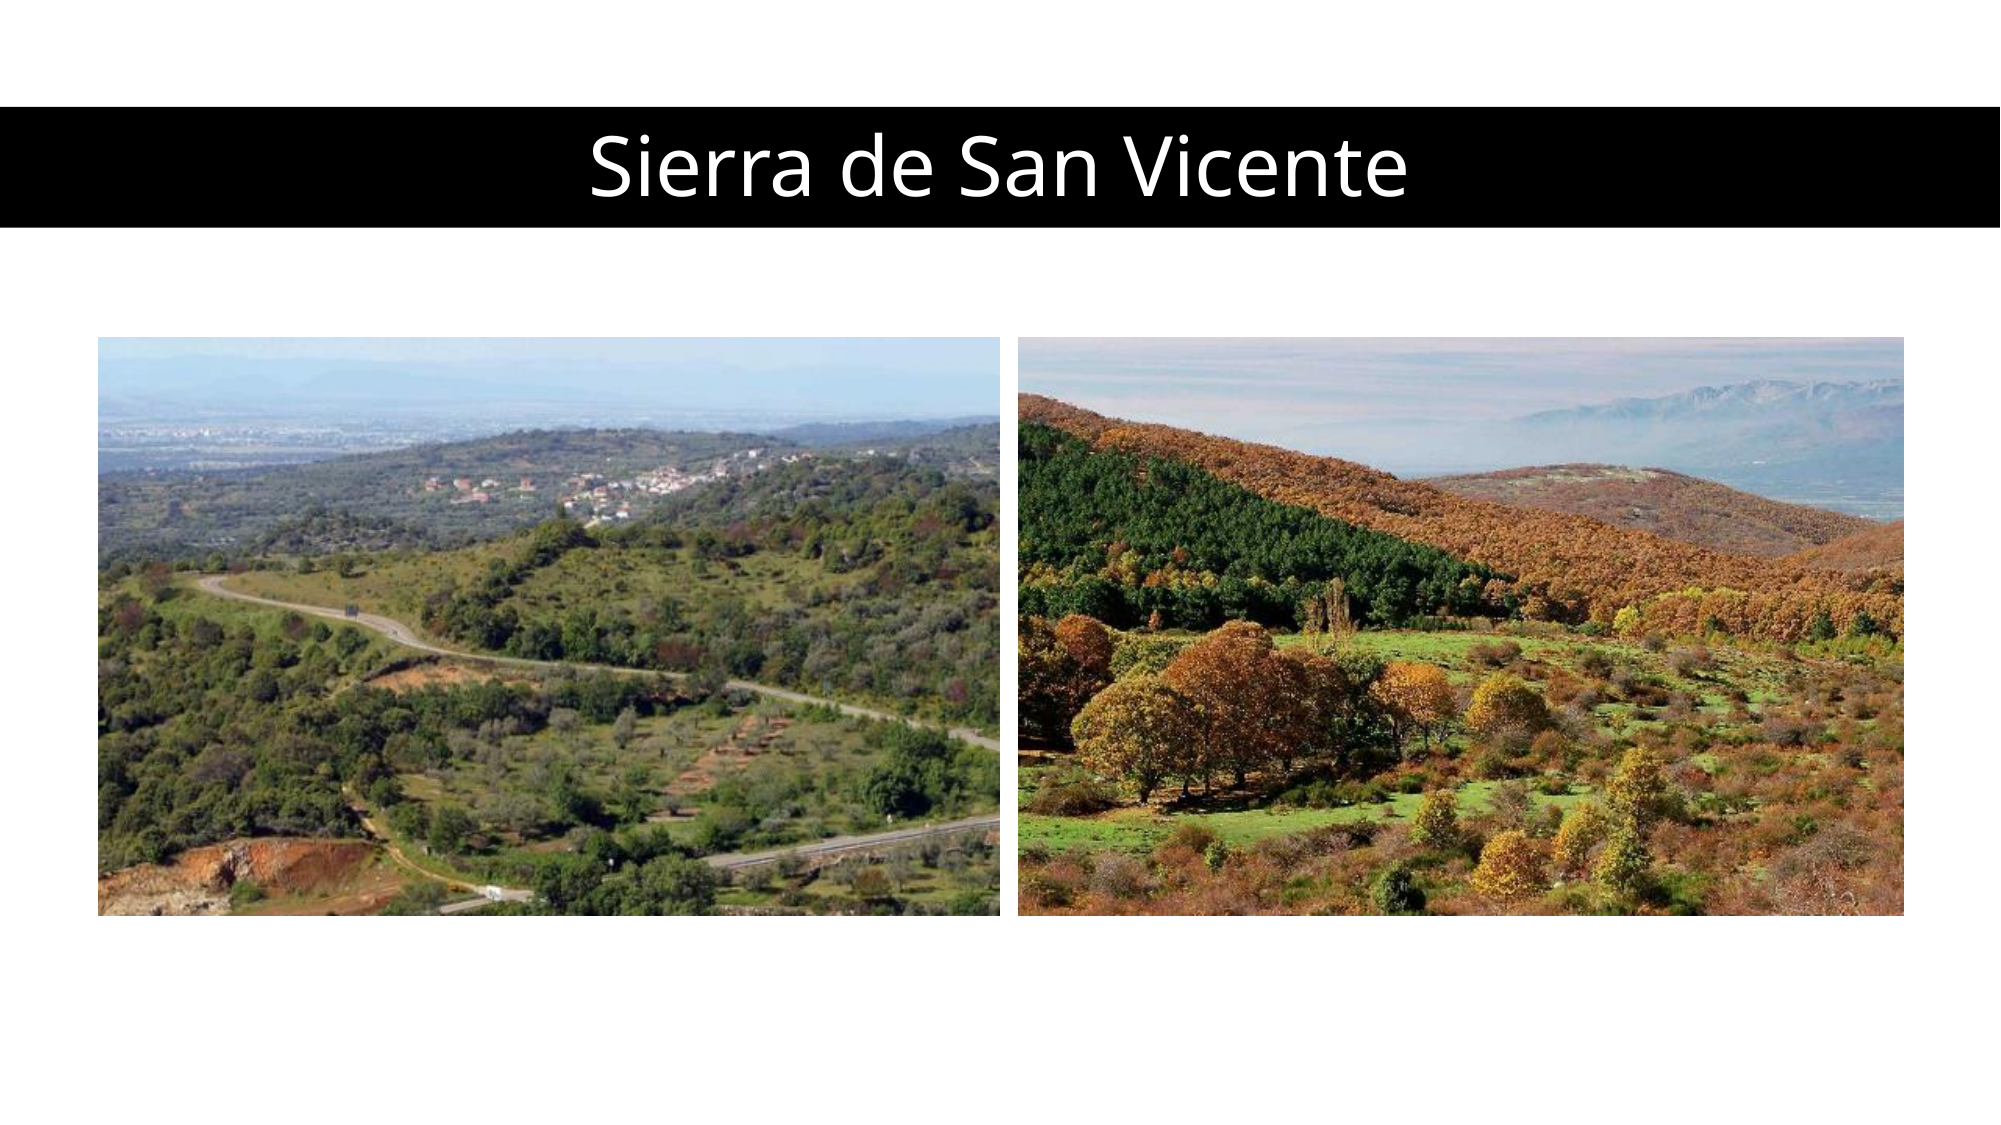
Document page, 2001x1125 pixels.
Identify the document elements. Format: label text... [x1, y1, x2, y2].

title Sierra de San Vicente [137, 110, 1863, 228]
text_box [0, 106, 2000, 229]
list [98, 336, 1002, 916]
picture [1018, 336, 1904, 916]
